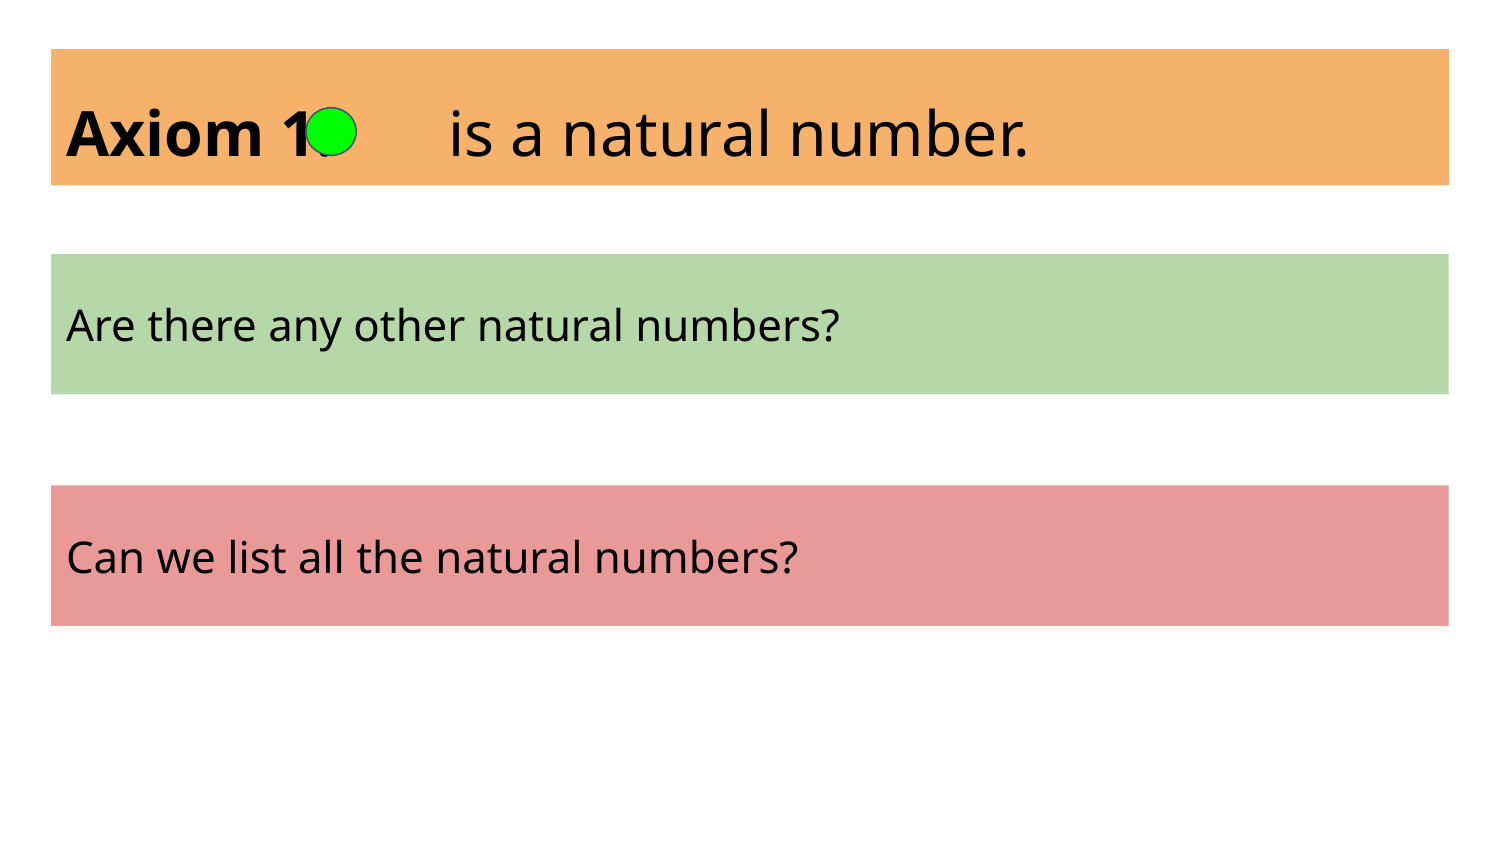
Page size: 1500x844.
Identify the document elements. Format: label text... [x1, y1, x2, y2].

text_box Can we list all the natural numbers? [51, 485, 1449, 626]
text_box [305, 107, 357, 156]
title Axiom 1: is a natural number. [51, 49, 1449, 186]
text_box Are there any other natural numbers? [51, 254, 1449, 395]
